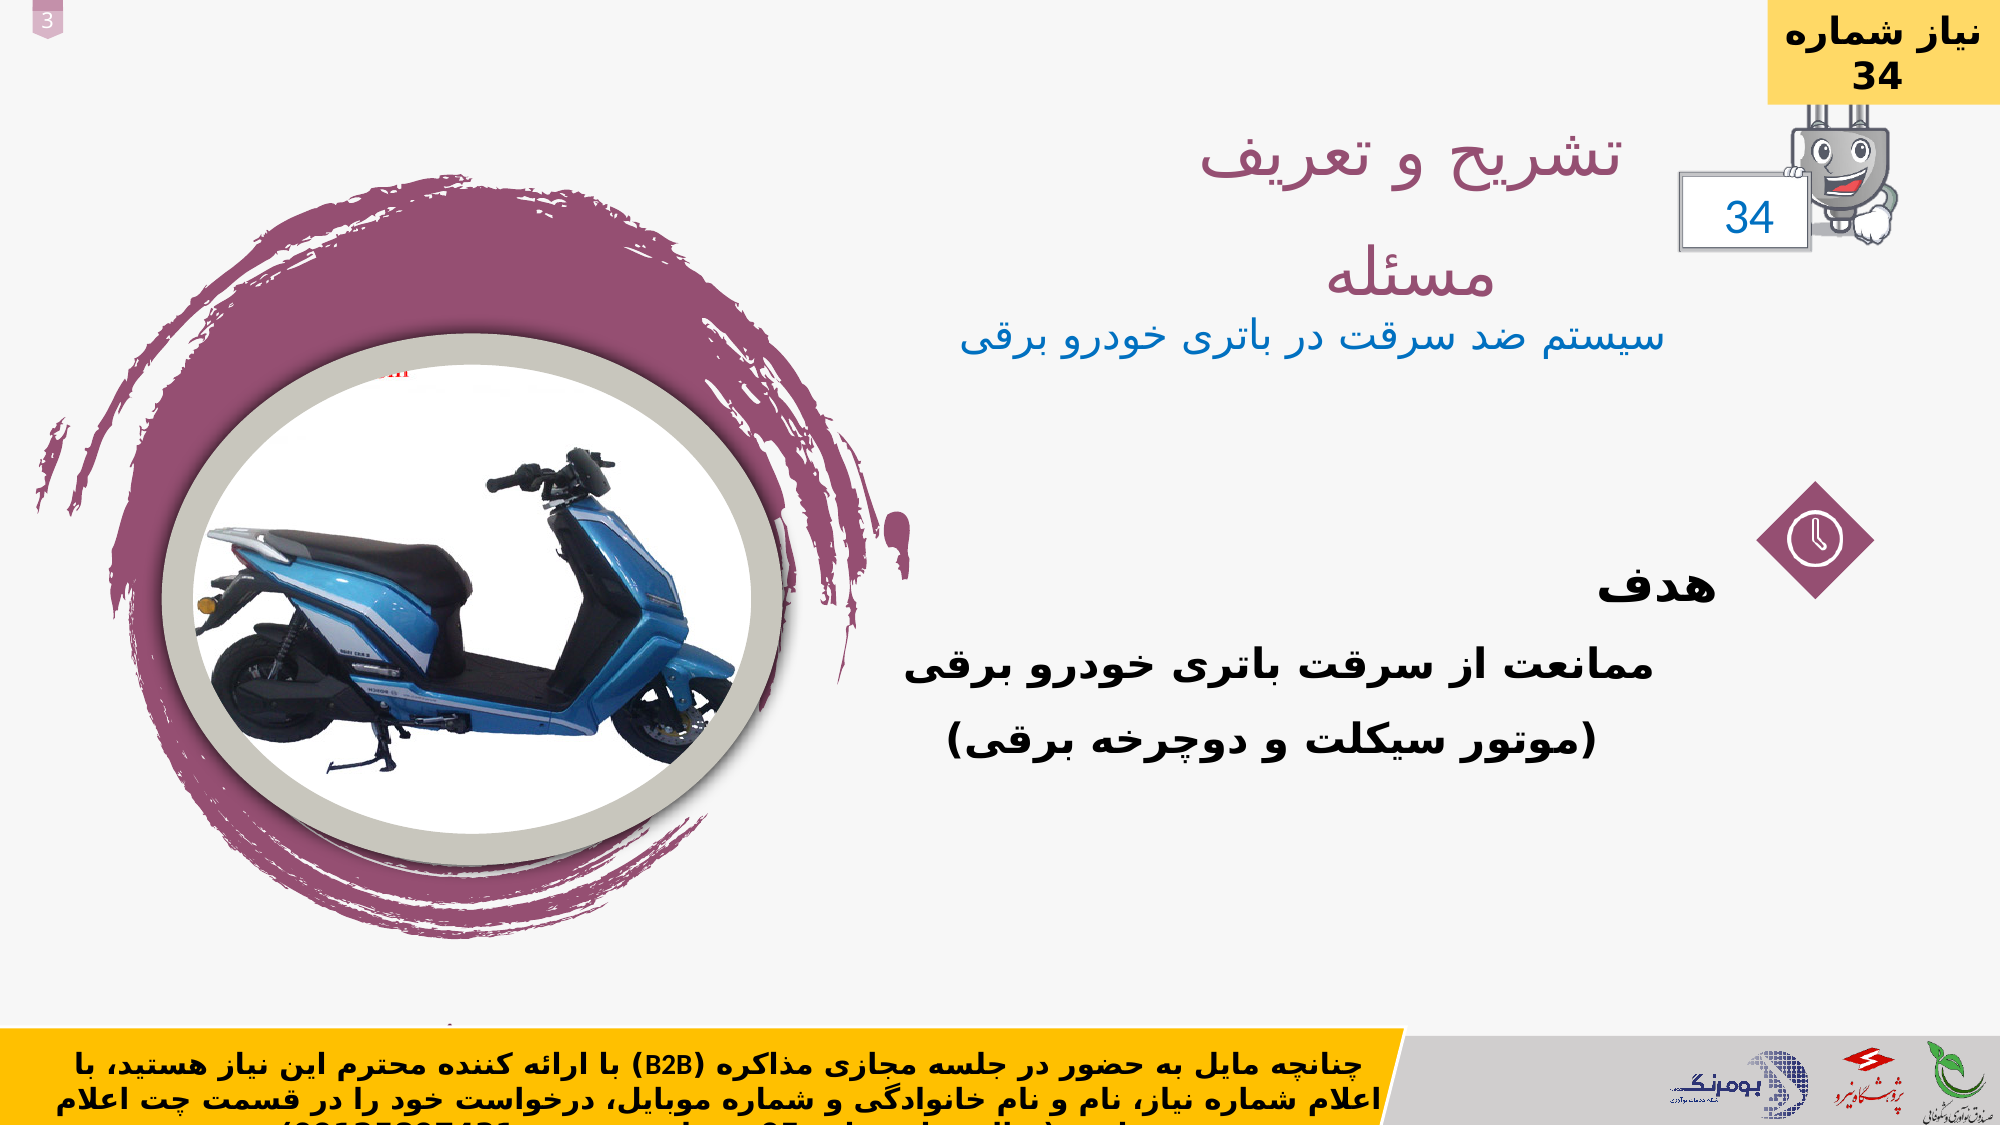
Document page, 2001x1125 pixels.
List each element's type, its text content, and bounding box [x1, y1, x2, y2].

picture [177, 349, 767, 850]
text_box هدف ممانعت از سرقت باتری خودرو برقی (موتور سیکلت و دوچرخه برقی) [911, 454, 1733, 769]
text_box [35, 174, 911, 940]
text_box تشریح و تعریف مسئله [1141, 61, 1681, 300]
text_box سیستم ضد سرقت در باتری خودرو برقی [931, 300, 1682, 365]
picture [1670, 1051, 1808, 1119]
picture [1787, 510, 1843, 567]
picture [1667, 59, 1907, 253]
picture [1923, 1041, 1993, 1125]
text_box [1754, 479, 1876, 601]
picture [1833, 1046, 1906, 1117]
text_box نیاز شماره 34 [1767, 0, 2000, 105]
